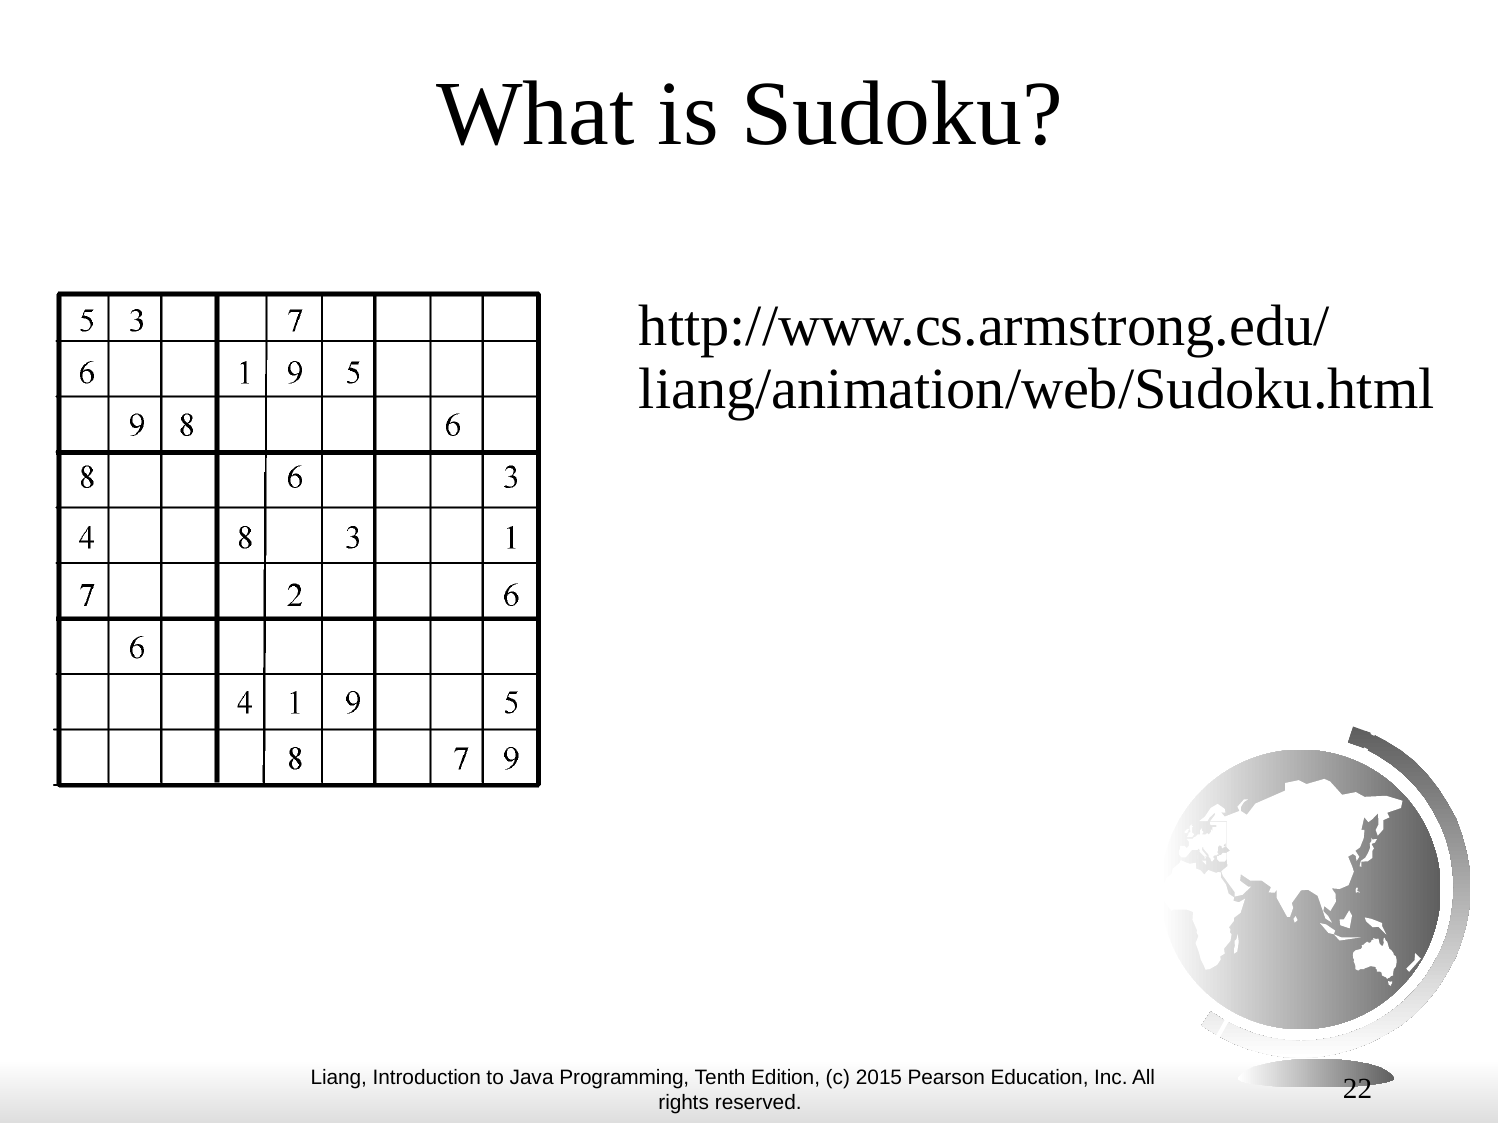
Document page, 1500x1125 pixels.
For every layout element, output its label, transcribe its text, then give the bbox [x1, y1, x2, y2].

slide_number 22 [1074, 1049, 1388, 1125]
picture [31, 266, 566, 809]
title What is Sudoku? [112, 37, 1388, 179]
text_box http://www.cs.armstrong.edu/liang/animation/web/Sudoku.html [623, 287, 1469, 459]
